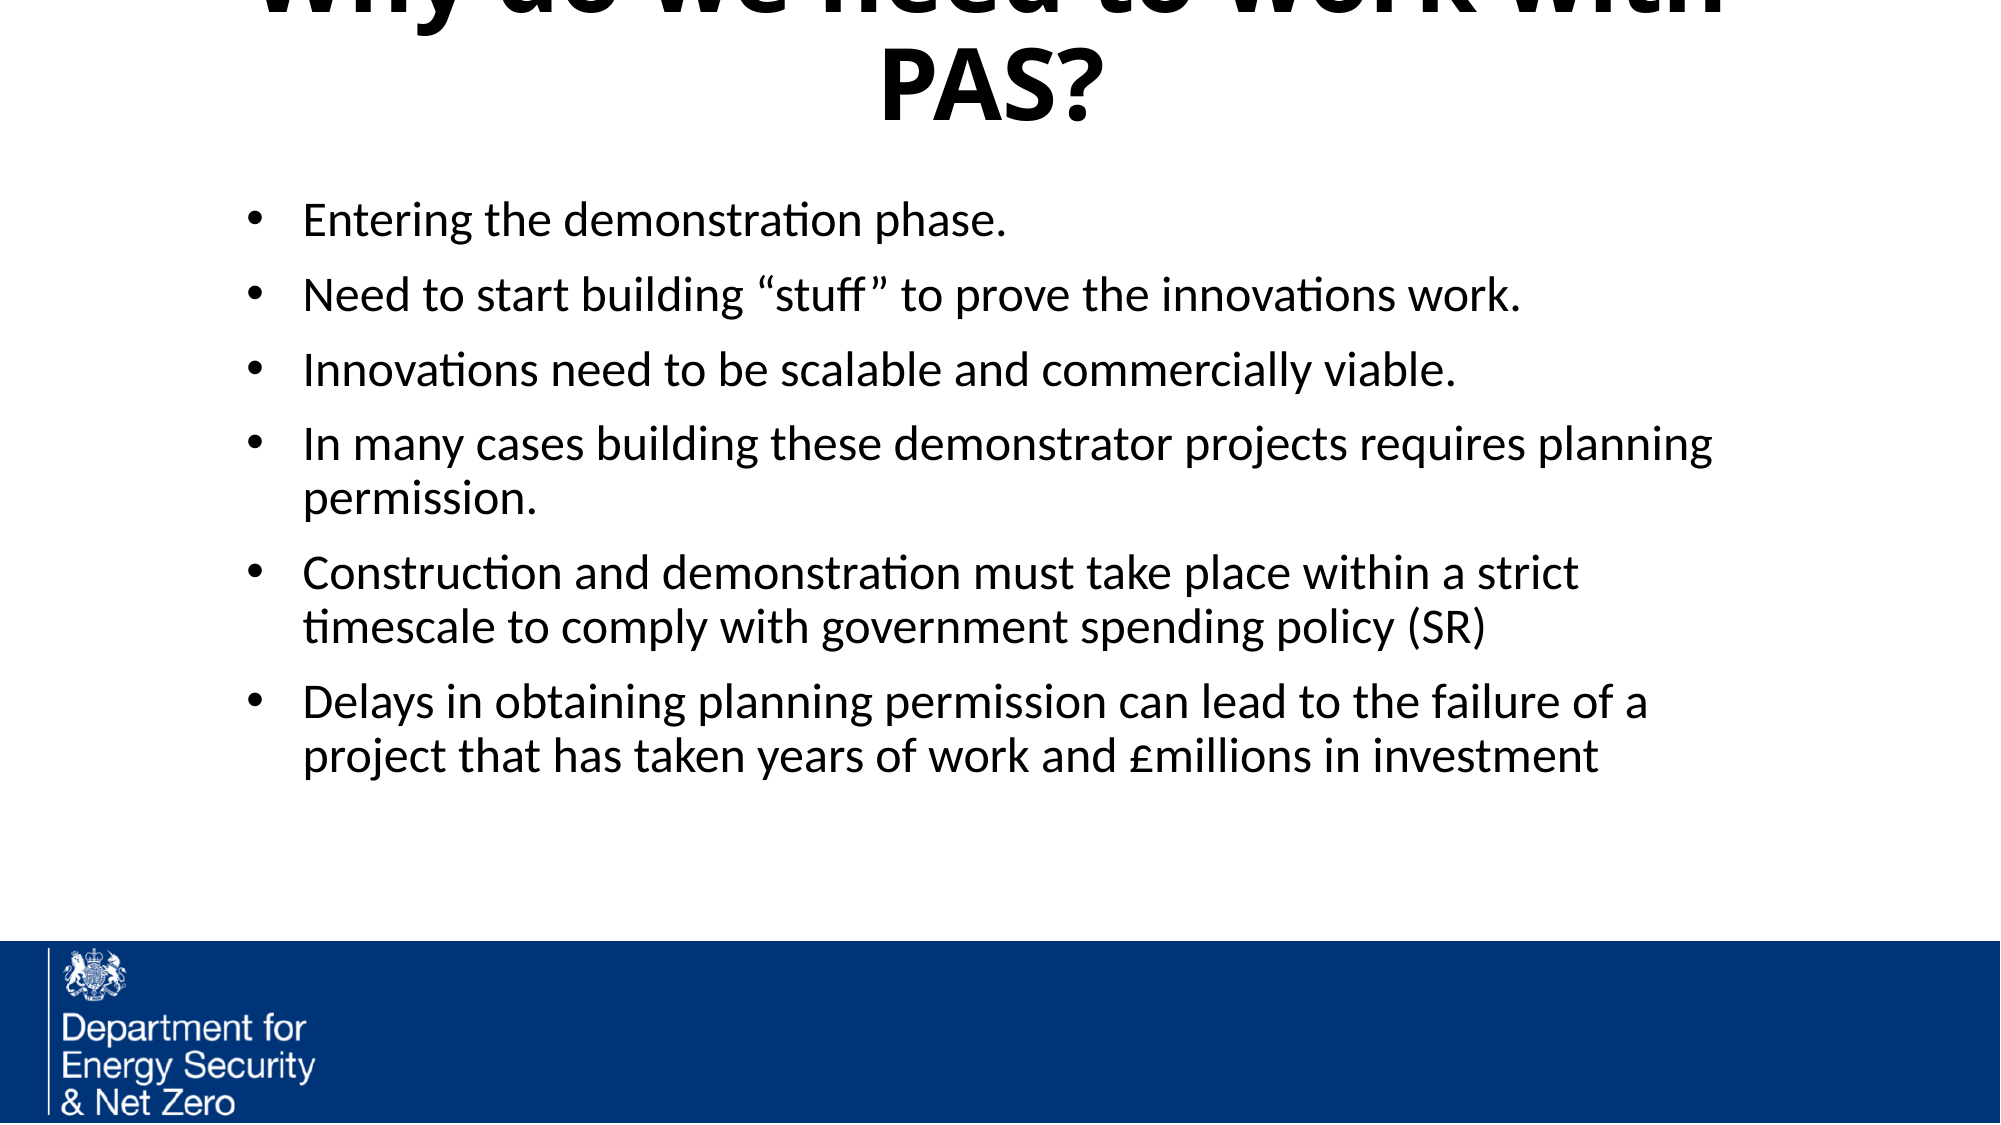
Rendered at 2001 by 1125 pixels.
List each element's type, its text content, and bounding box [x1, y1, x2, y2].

title Why do we need to work with PAS? [231, 44, 1750, 150]
picture [0, 941, 2000, 1123]
subtitle Entering the demonstration phase. Need to start building “stuff” to prove the innovations work. Innovations need to be scalable and commercially viable. In many cases building these demonstrator projects requires planning permission. Construction and demonstration must take place within a strict timescale to comply with government spending policy (SR) Delays in obtaining planning permission can lead to the failure of a project that has taken years of work and £millions in investment [231, 185, 1750, 863]
